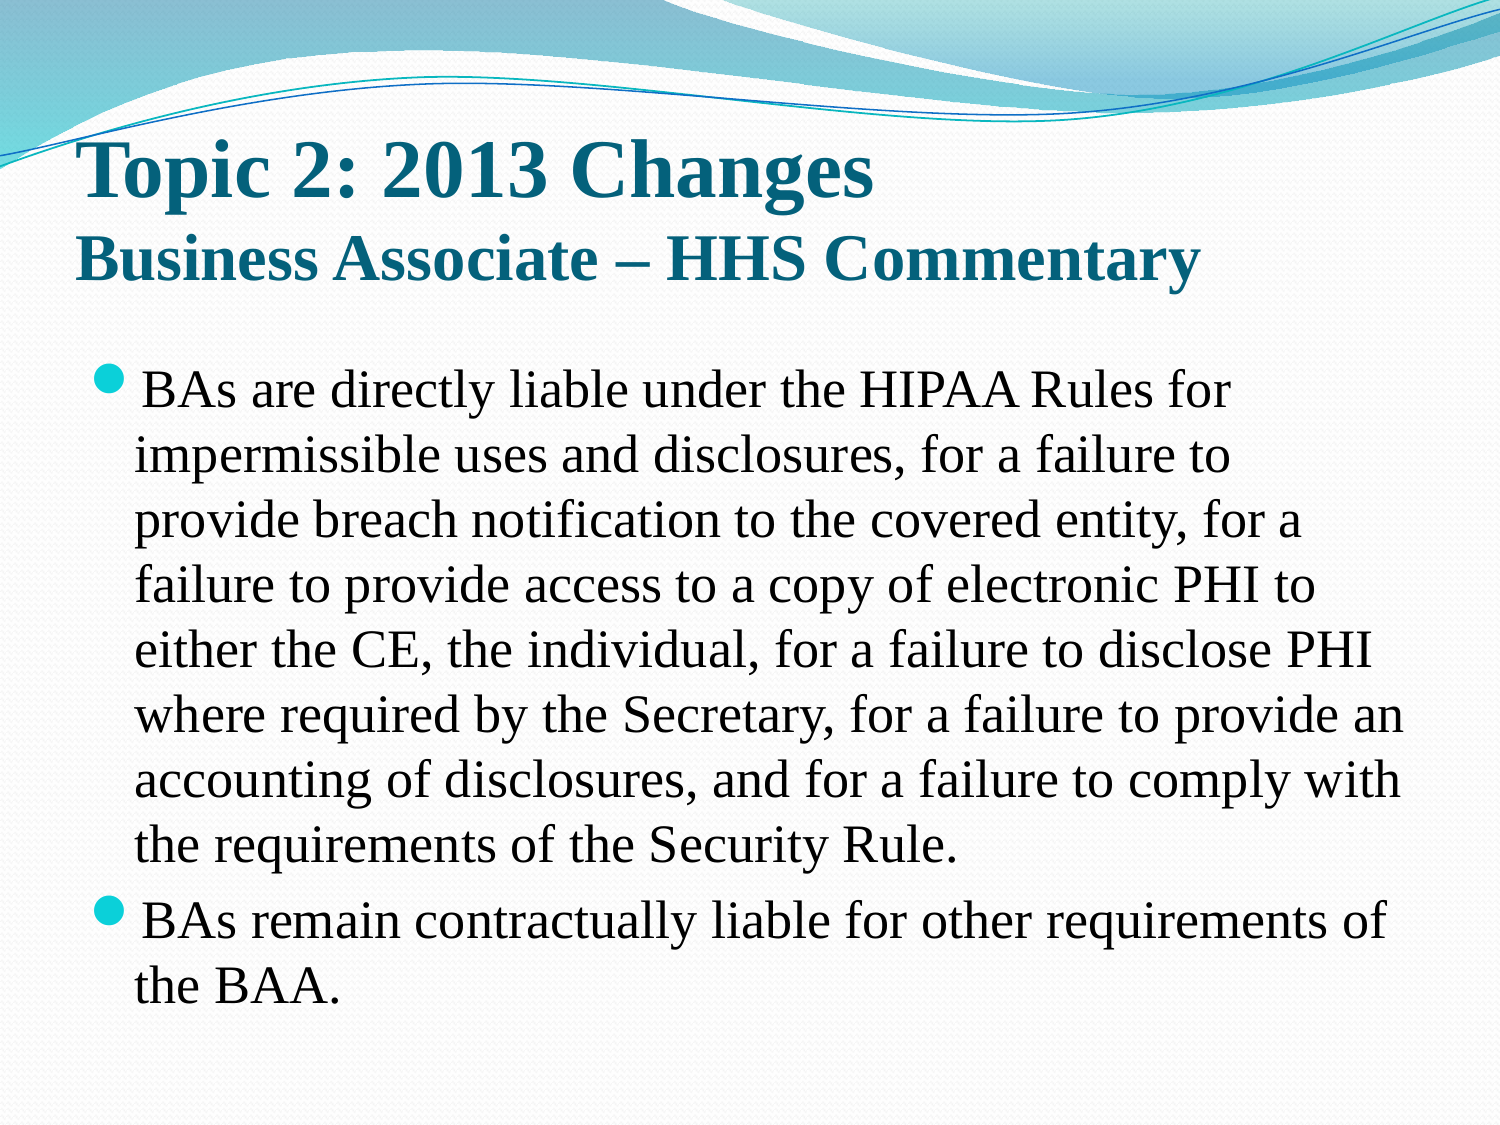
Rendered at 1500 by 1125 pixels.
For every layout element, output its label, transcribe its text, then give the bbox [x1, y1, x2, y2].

title Topic 2: 2013 Changes Business Associate – HHS Commentary [75, 106, 1500, 294]
list BAs are directly liable under the HIPAA Rules for impermissible uses and disclosures, for a failure to provide breach notification to the covered entity, for a failure to provide access to a copy of electronic PHI to either the CE, the individual, for a failure to disclose PHI where required by the Secretary, for a failure to provide an accounting of disclosures, and for a failure to comply with the requirements of the Security Rule. BAs remain contractually liable for other requirements of the BAA. [75, 345, 1425, 1066]
